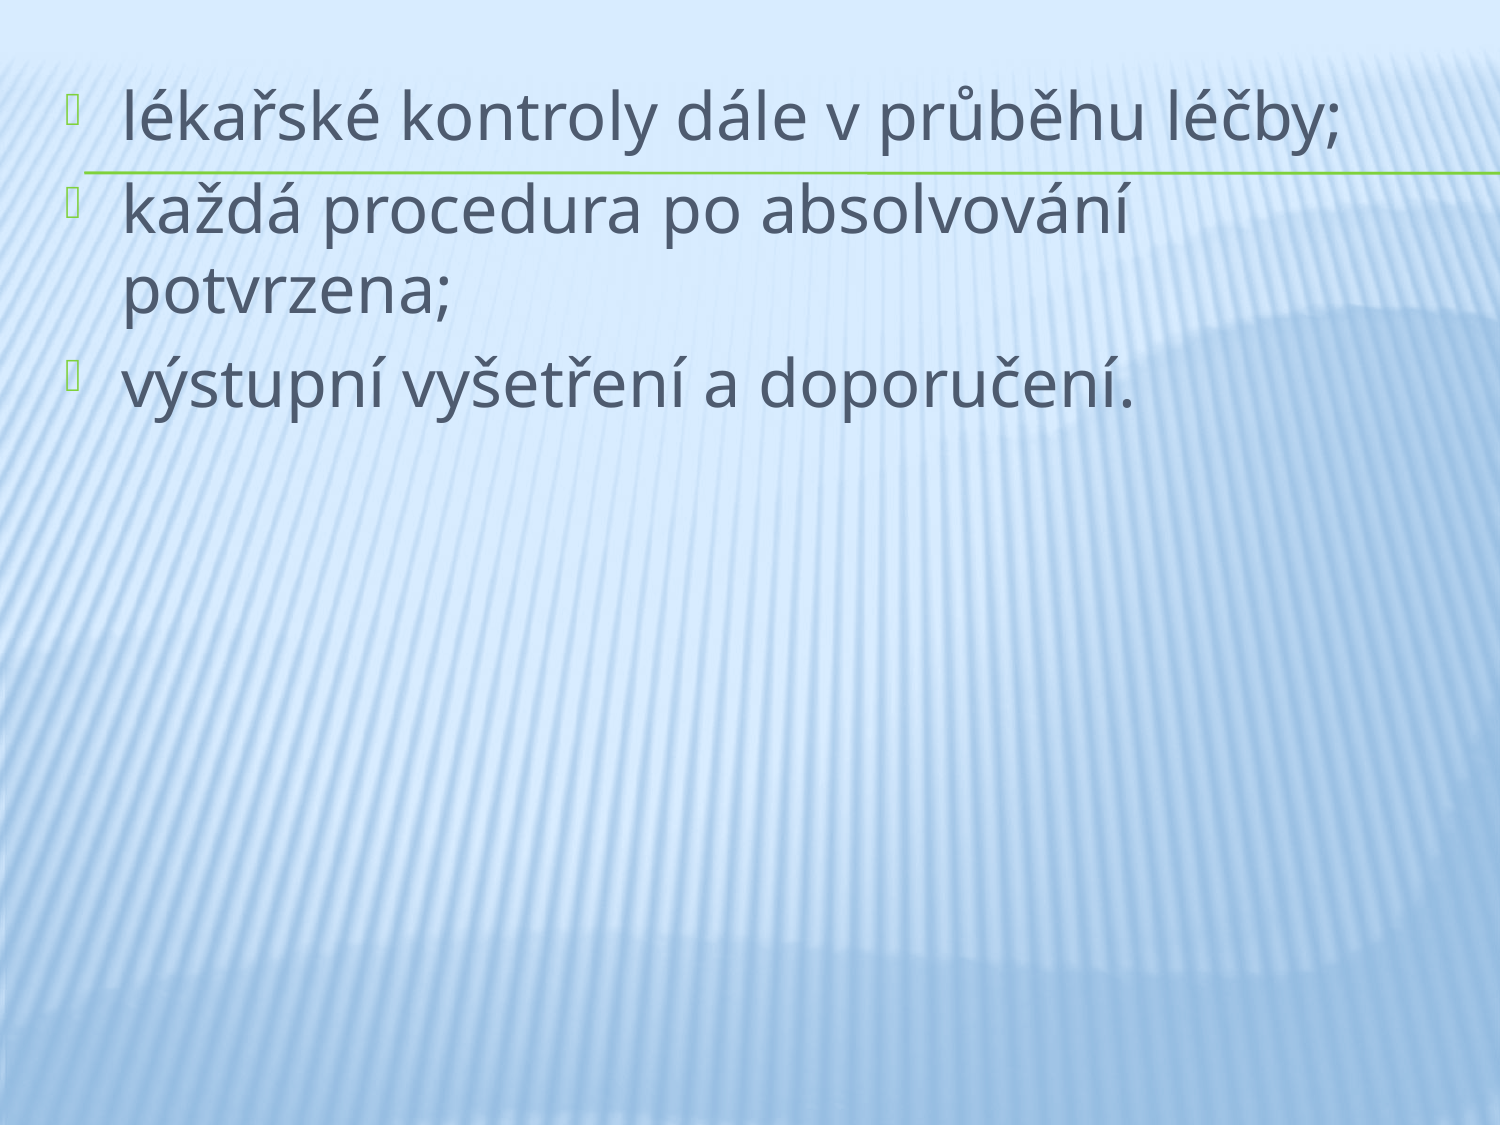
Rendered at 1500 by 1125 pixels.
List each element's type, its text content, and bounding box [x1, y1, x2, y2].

list lékařské kontroly dále v průběhu léčby; každá procedura po absolvování potvrzena; výstupní vyšetření a doporučení. [50, 66, 1475, 998]
